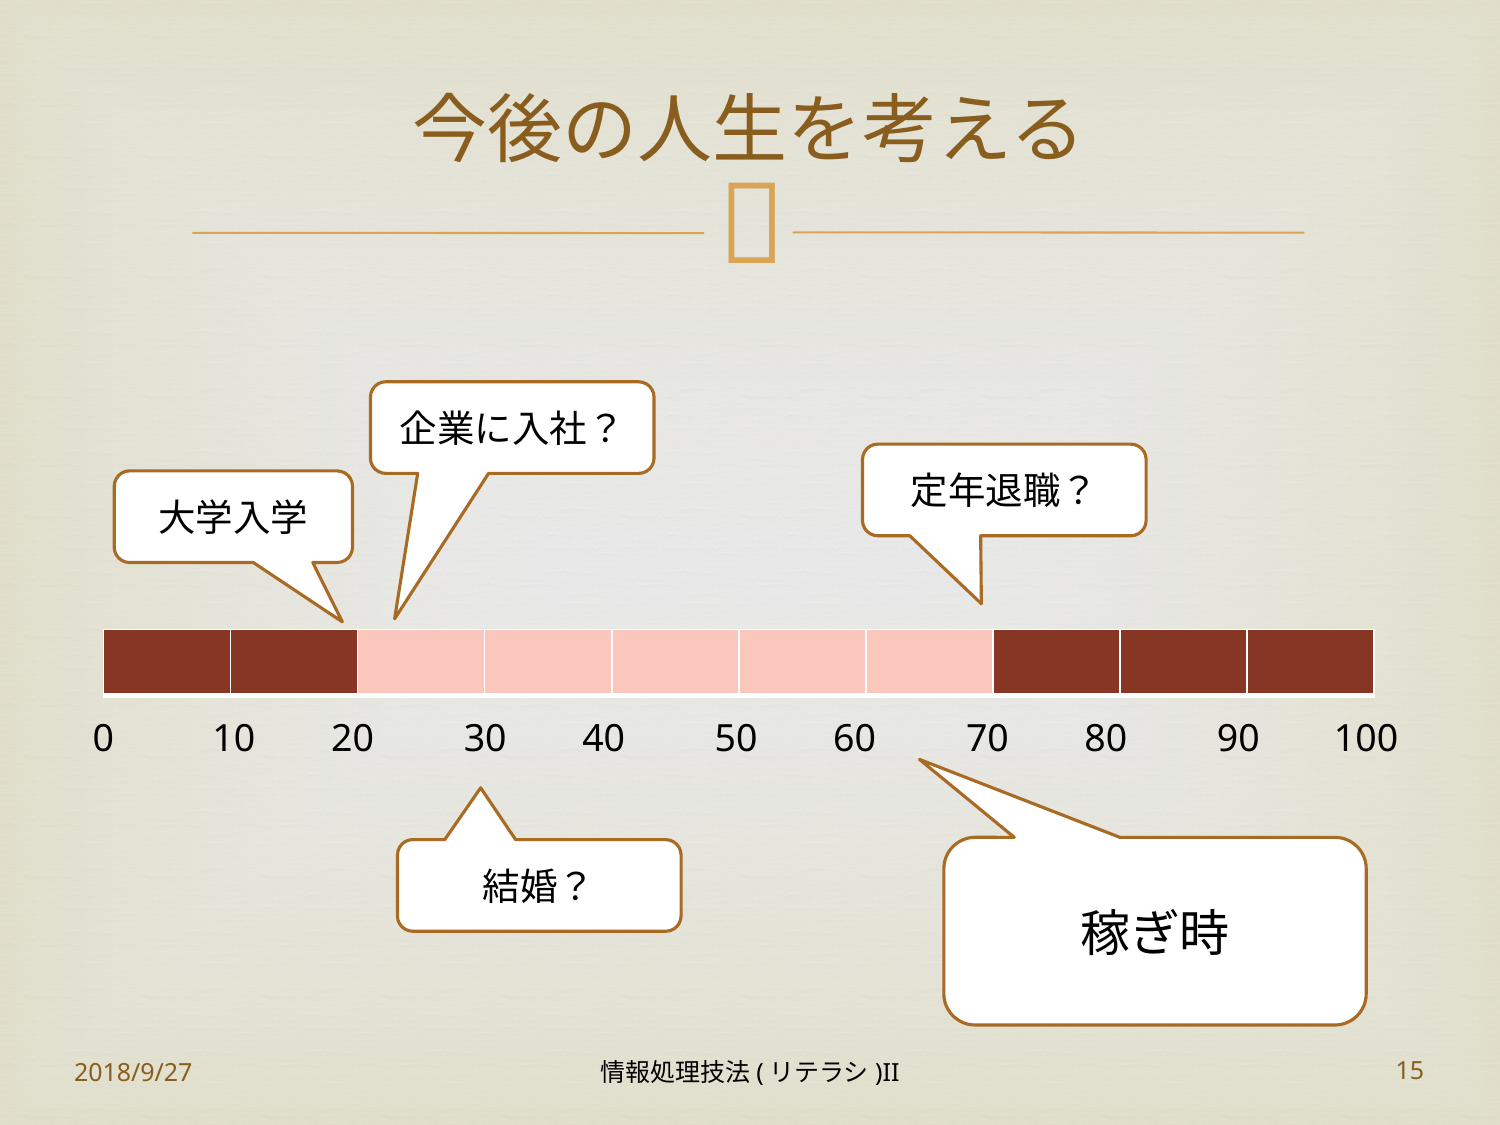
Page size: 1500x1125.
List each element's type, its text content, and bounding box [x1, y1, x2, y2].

table_header [485, 630, 611, 693]
text_box 定年退職？ [860, 442, 1148, 606]
table_header [231, 630, 357, 693]
table_header [1121, 630, 1246, 693]
table_header [994, 630, 1119, 693]
slide_number 15 [1089, 1041, 1440, 1102]
text_box 0 [77, 706, 129, 766]
text_box 大学入学 [112, 469, 355, 624]
text_box 稼ぎ時 [918, 757, 1368, 1027]
text_box 50 [699, 706, 773, 767]
text_box 60 [818, 706, 891, 767]
text_box 90 [1202, 706, 1275, 767]
text_box 30 [448, 706, 522, 766]
text_box 10 [197, 706, 271, 766]
text_box 80 [1069, 706, 1143, 767]
table_header [1248, 630, 1373, 693]
text_box 20 [316, 706, 389, 766]
table_header [740, 630, 865, 693]
table_header [104, 630, 230, 693]
text_box 企業に入社？ [368, 380, 656, 621]
footer 情報処理技法(リテラシ)II [512, 1041, 988, 1102]
text_box 100 [1319, 706, 1414, 767]
title 今後の人生を考える [112, 40, 1386, 214]
table_header [613, 630, 738, 693]
text_box 40 [567, 706, 640, 766]
table_header [867, 630, 992, 693]
table_header [358, 630, 484, 693]
text_box 結婚？ [395, 786, 683, 933]
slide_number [59, 1041, 410, 1102]
text_box 70 [951, 706, 1024, 767]
